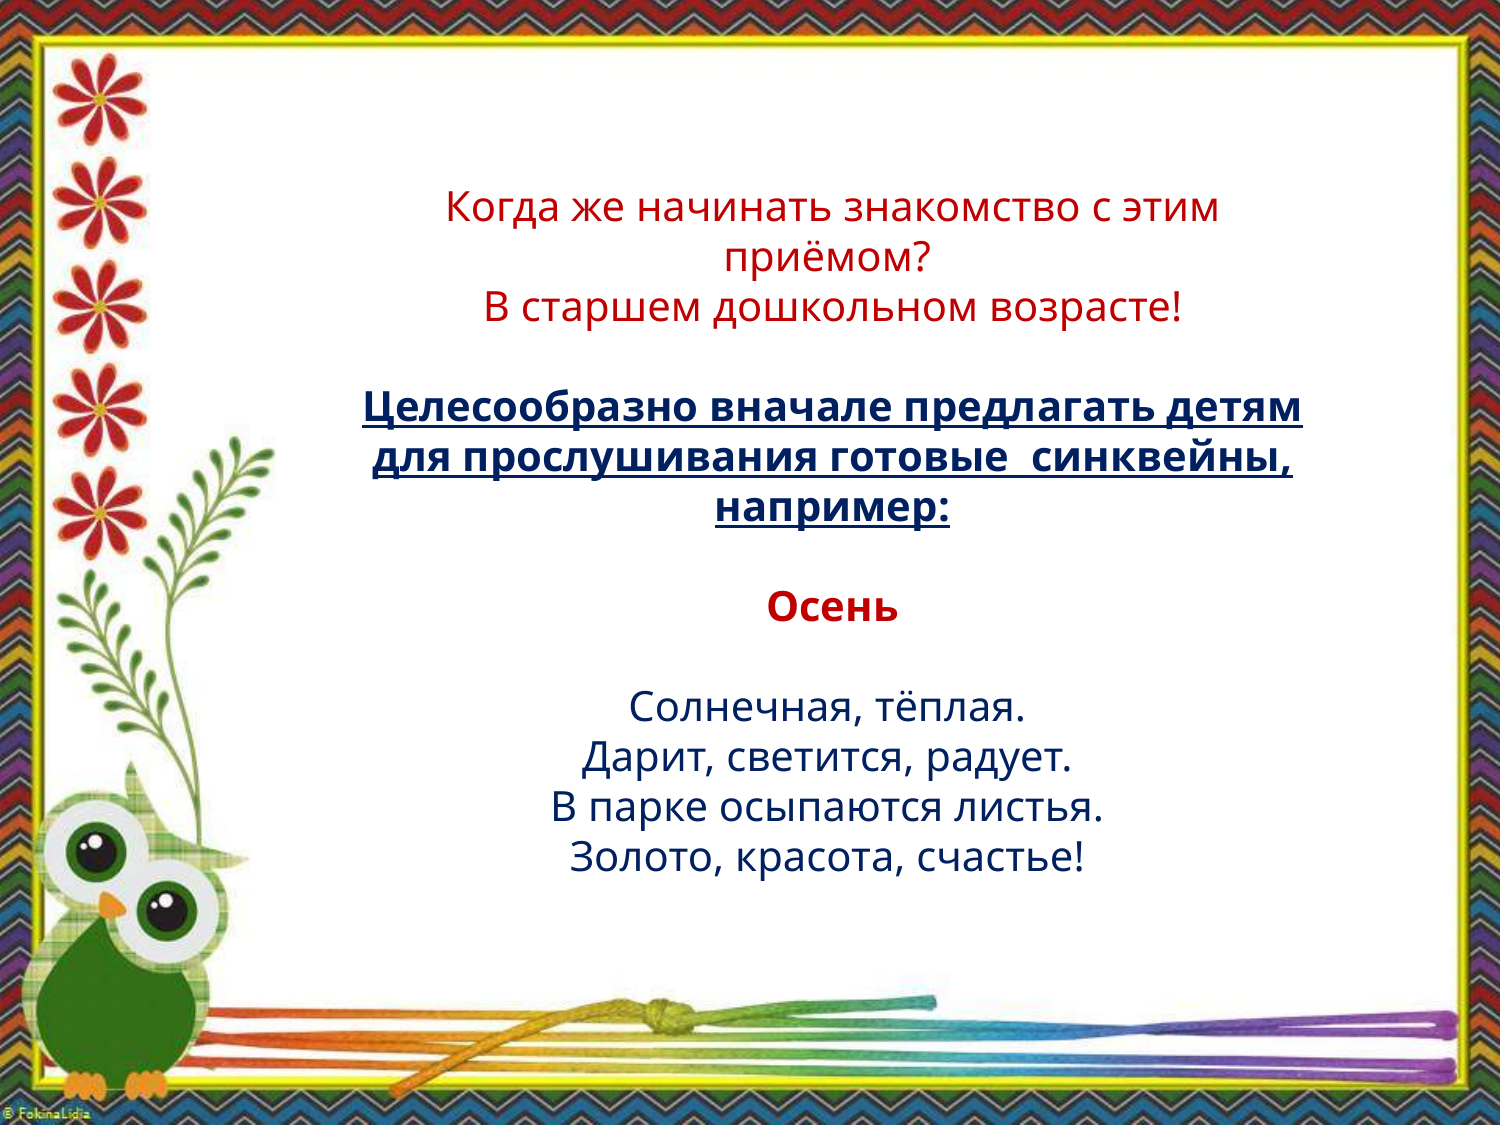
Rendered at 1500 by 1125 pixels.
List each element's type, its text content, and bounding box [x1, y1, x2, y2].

text_box Когда же начинать знакомство с этим приёмом? В старшем дошкольном возрасте! Целесообразно вначале предлагать детям для прослушивания готовые синквейны, например: Осень Солнечная, тёплая. Дарит, светится, радует. В парке осыпаются листья. Золото, красота, счастье! [336, 172, 1329, 888]
picture [0, 0, 1500, 1125]
